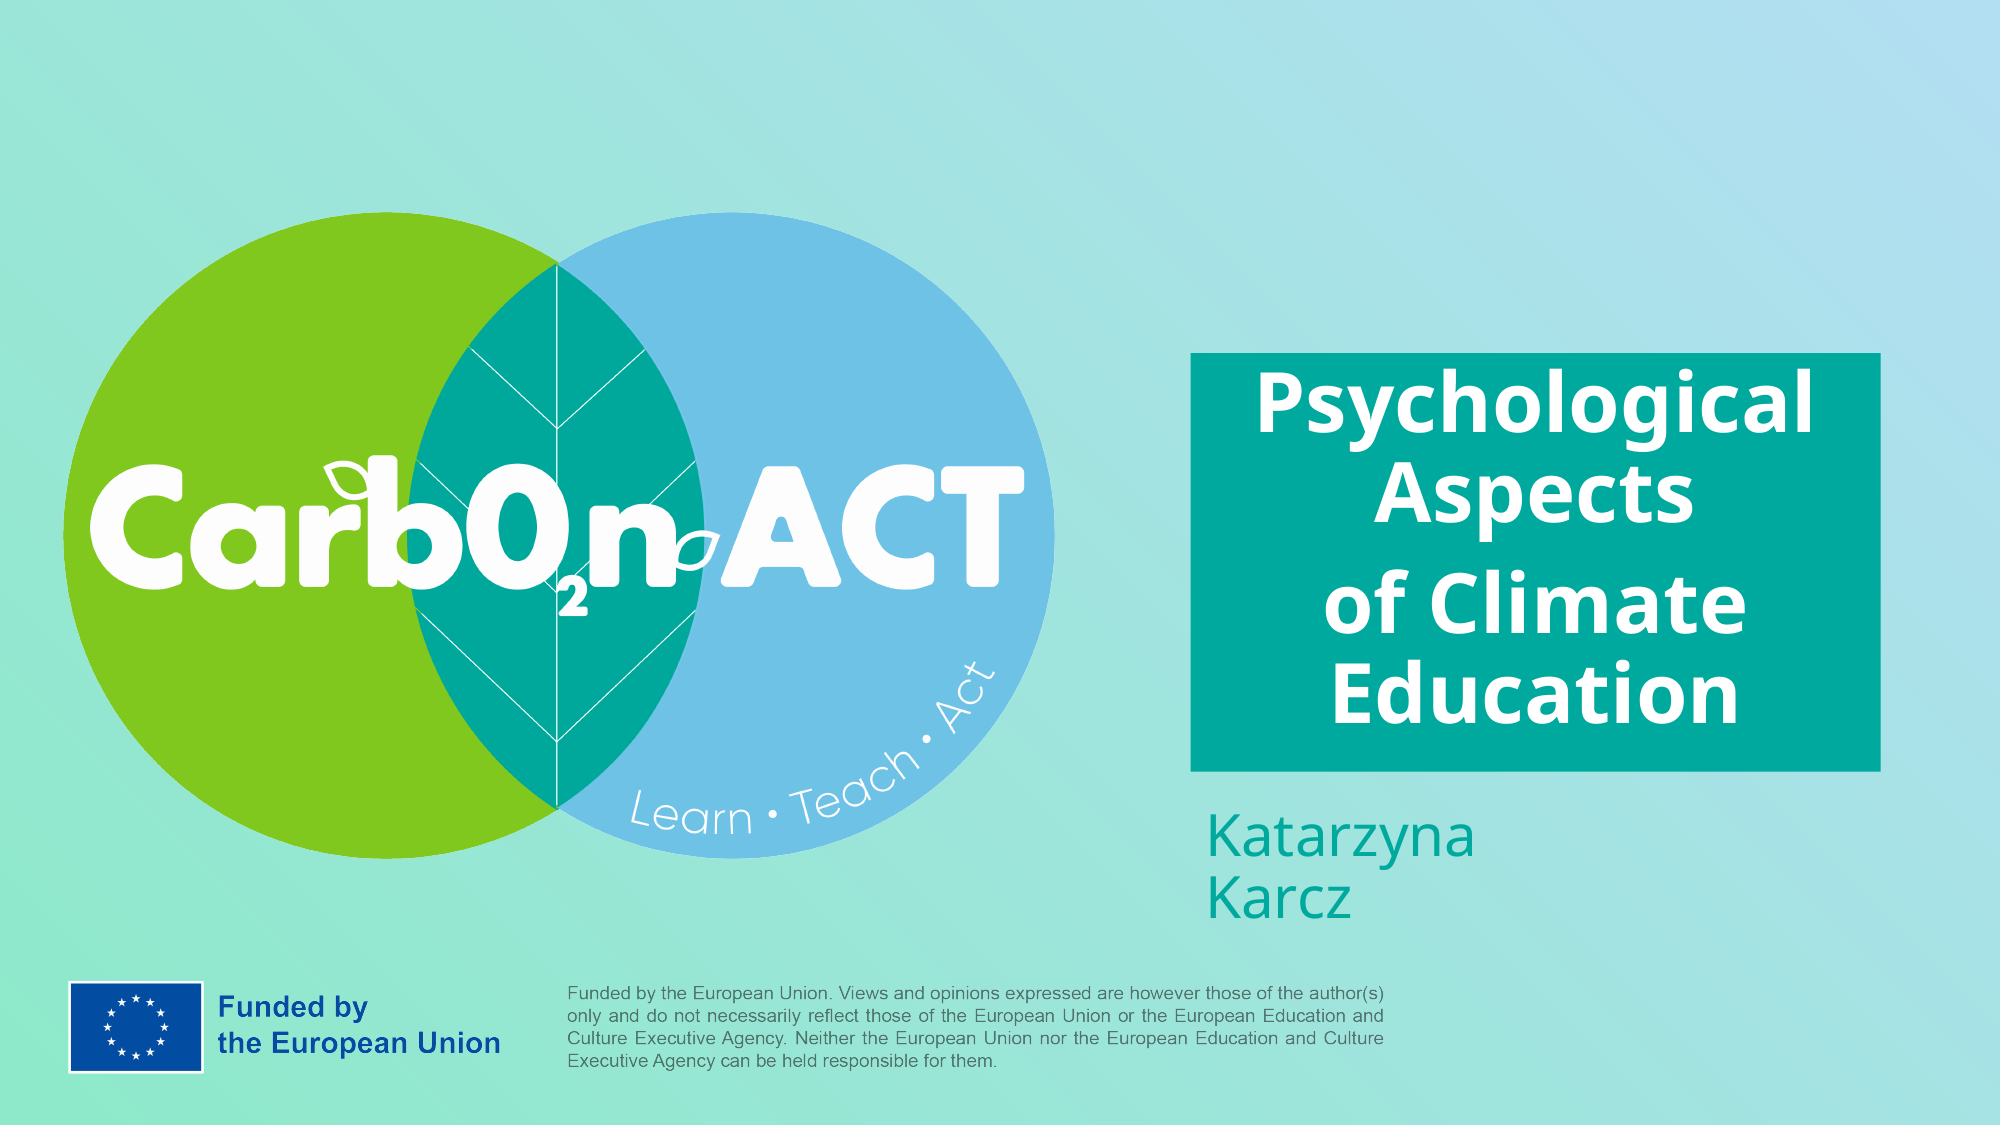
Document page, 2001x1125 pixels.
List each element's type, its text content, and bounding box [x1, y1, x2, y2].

picture [55, 978, 524, 1077]
picture [63, 212, 1055, 859]
list Katarzyna Karcz [1190, 798, 1596, 910]
list Psychological Aspects of Climate Education [1190, 353, 1881, 772]
